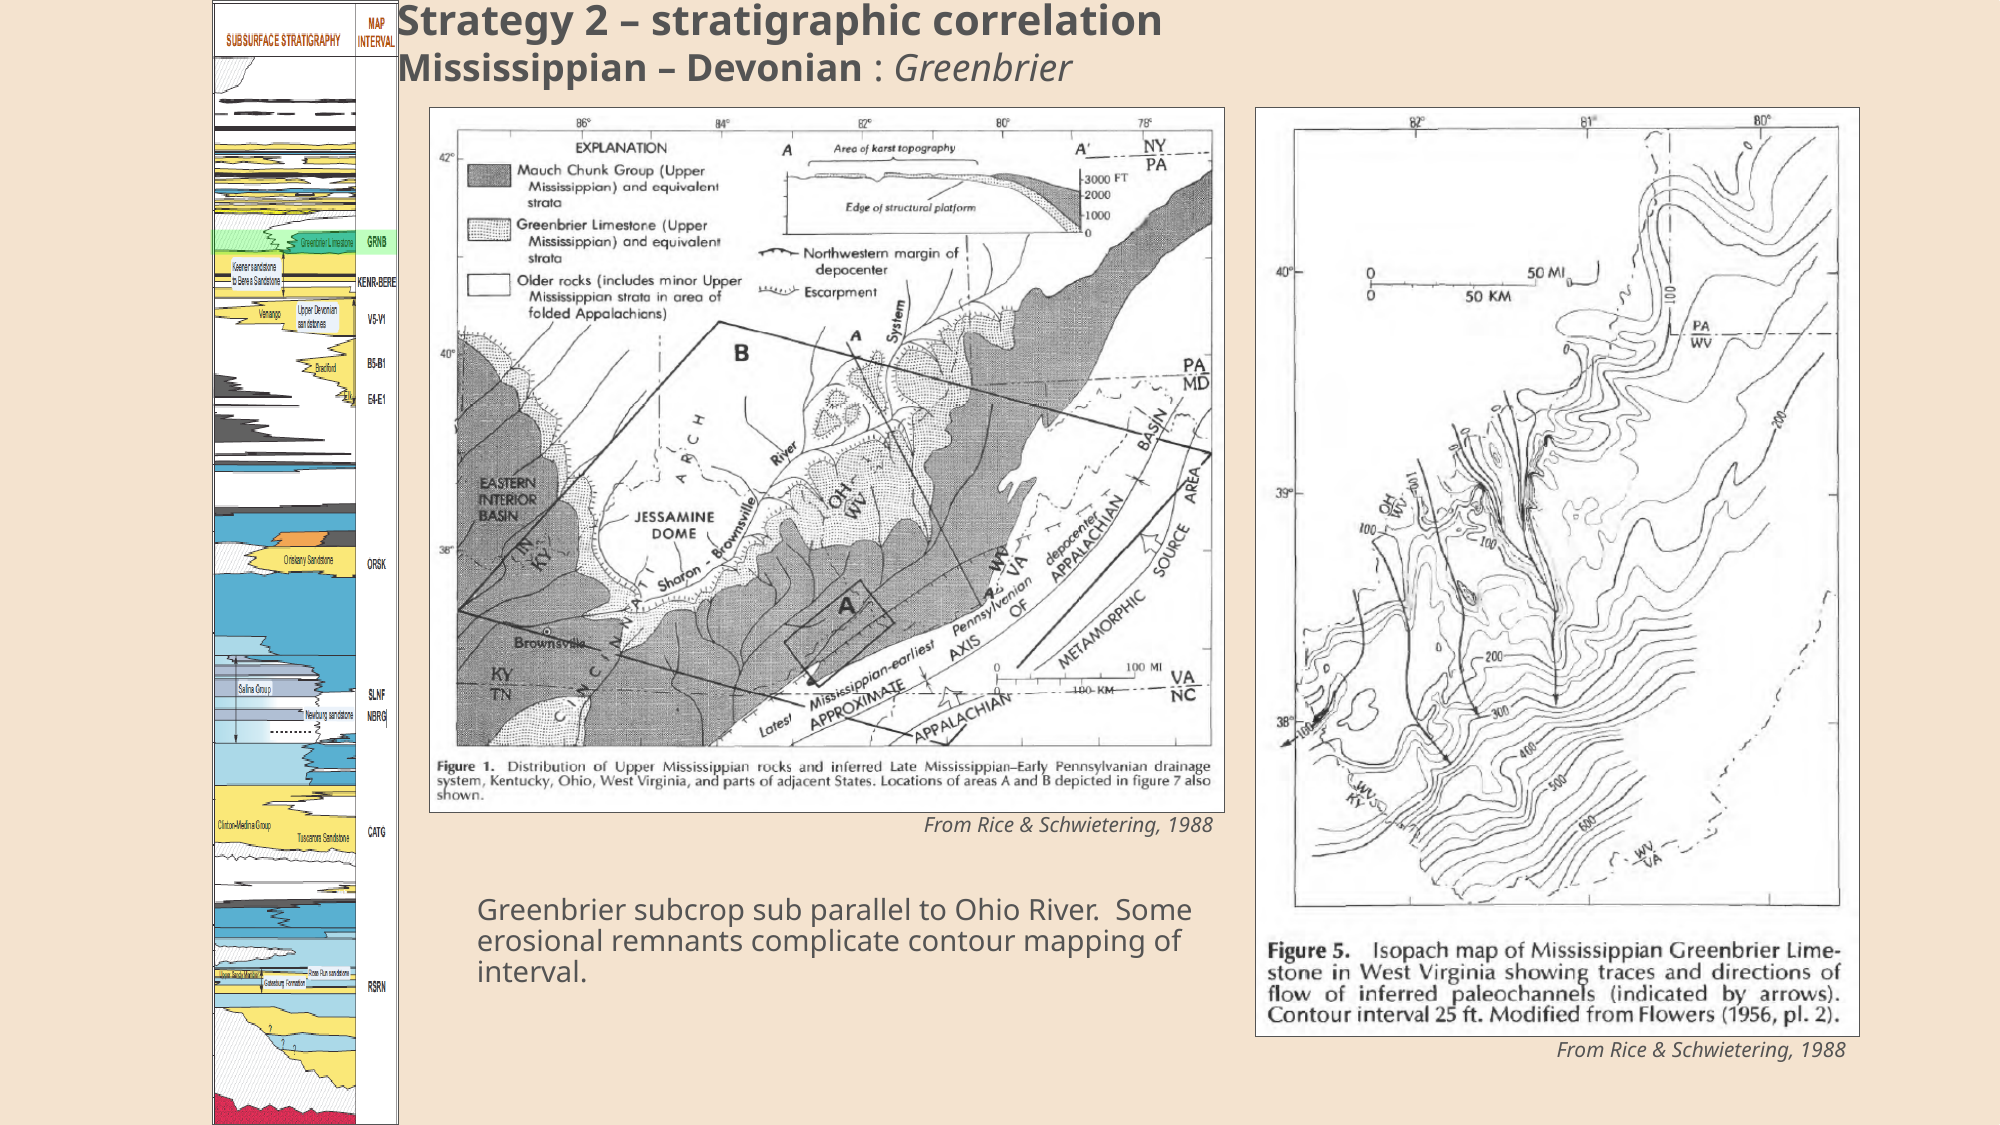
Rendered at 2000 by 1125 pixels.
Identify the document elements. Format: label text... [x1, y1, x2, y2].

picture [429, 107, 1225, 813]
text_box From Rice & Schwietering, 1988 [908, 806, 1228, 844]
text_box From Rice & Schwietering, 1988 [1541, 1031, 1861, 1069]
text_box Greenbrier subcrop sub parallel to Ohio River. Some erosional remnants complicate contour mapping of interval. [462, 887, 1225, 997]
picture [212, 0, 399, 1125]
text_box Strategy 2 – stratigraphic correlation Mississippian – Devonian : Greenbrier [399, 0, 1179, 97]
picture [1255, 107, 1860, 1037]
